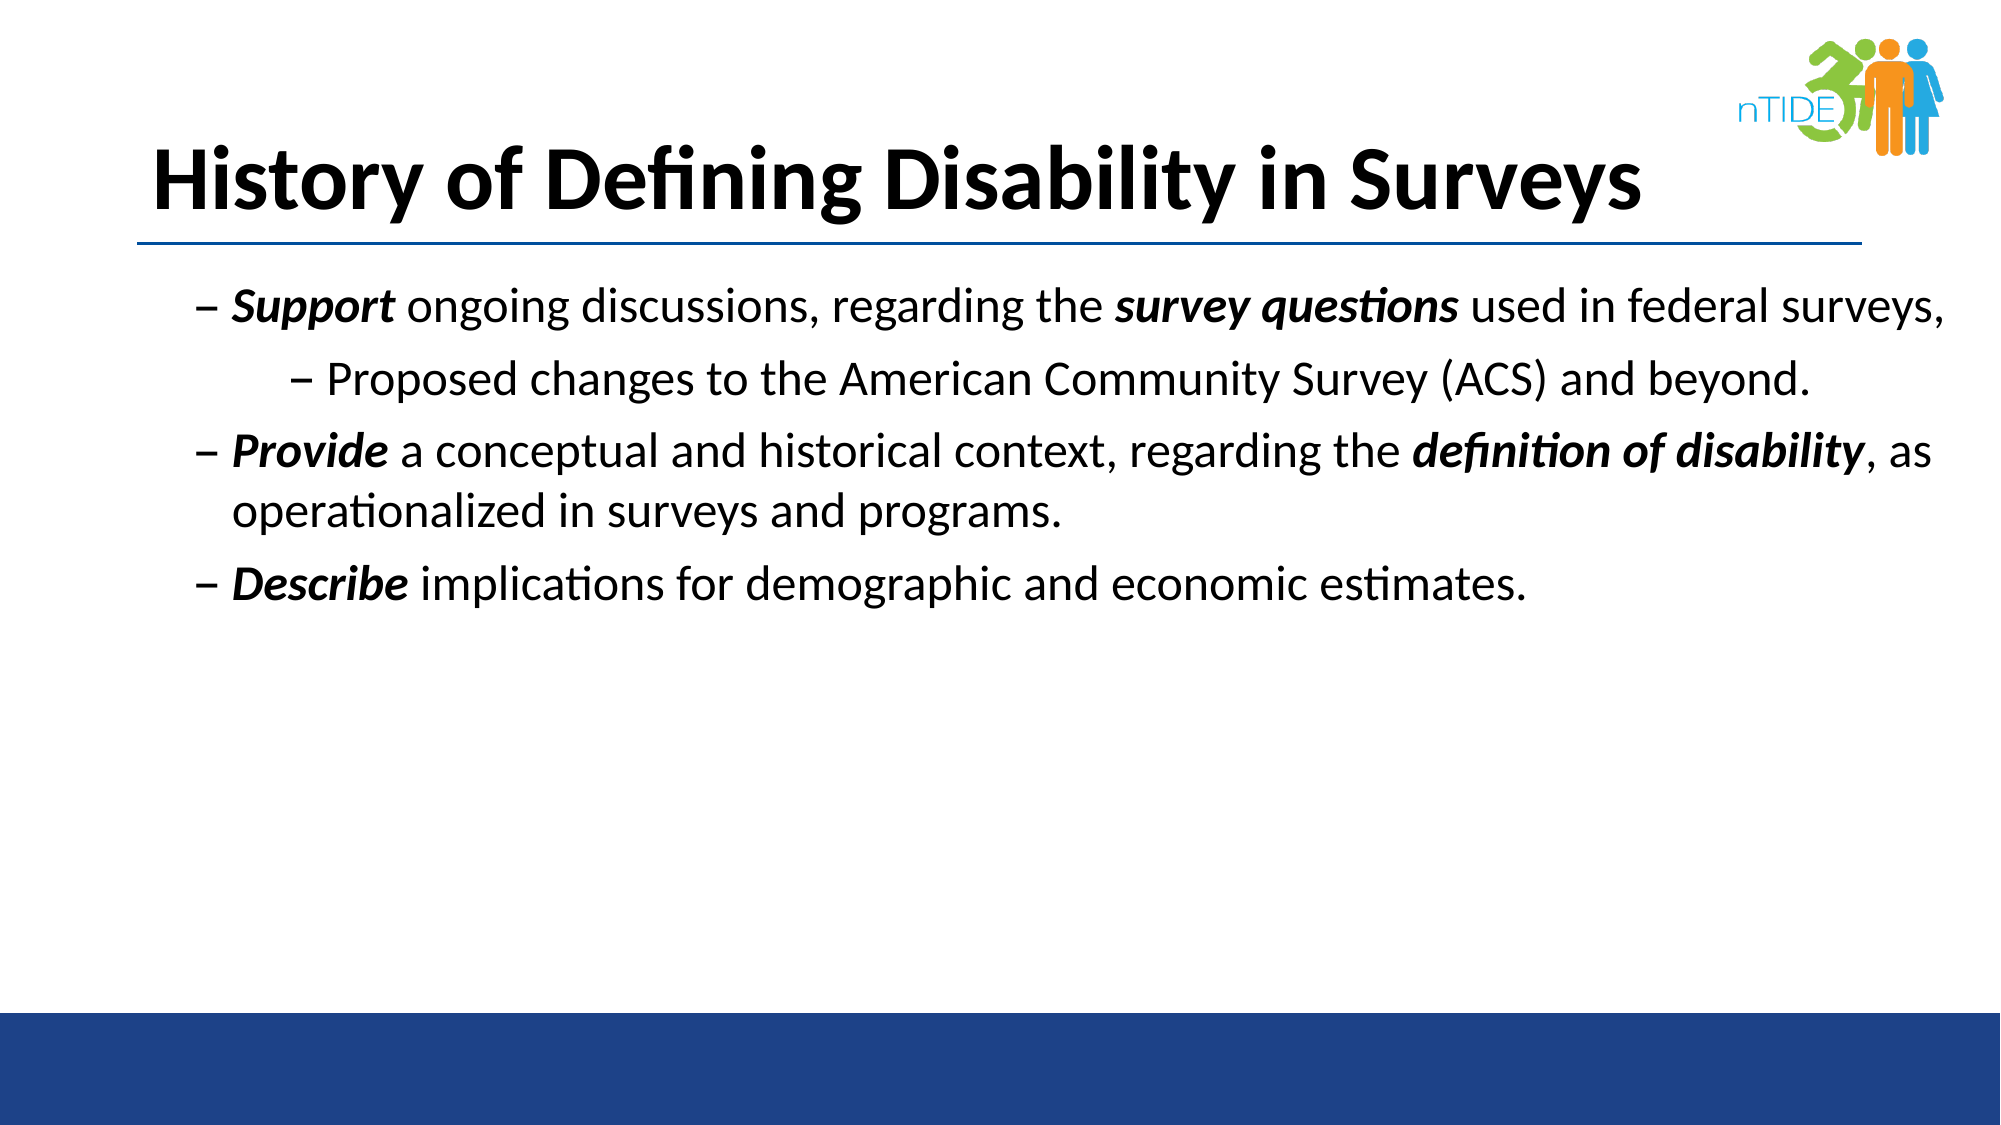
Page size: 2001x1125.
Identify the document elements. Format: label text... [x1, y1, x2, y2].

picture [1731, 34, 1952, 167]
text_box Support ongoing discussions, regarding the survey questions used in federal surveys, Proposed changes to the American Community Survey (ACS) and beyond. Provide a conceptual and historical context, regarding the definition of disability, as operationalized in surveys and programs. Describe implications for demographic and economic estimates. [142, 265, 1975, 1016]
title History of Defining Disability in Surveys [137, 93, 1868, 237]
